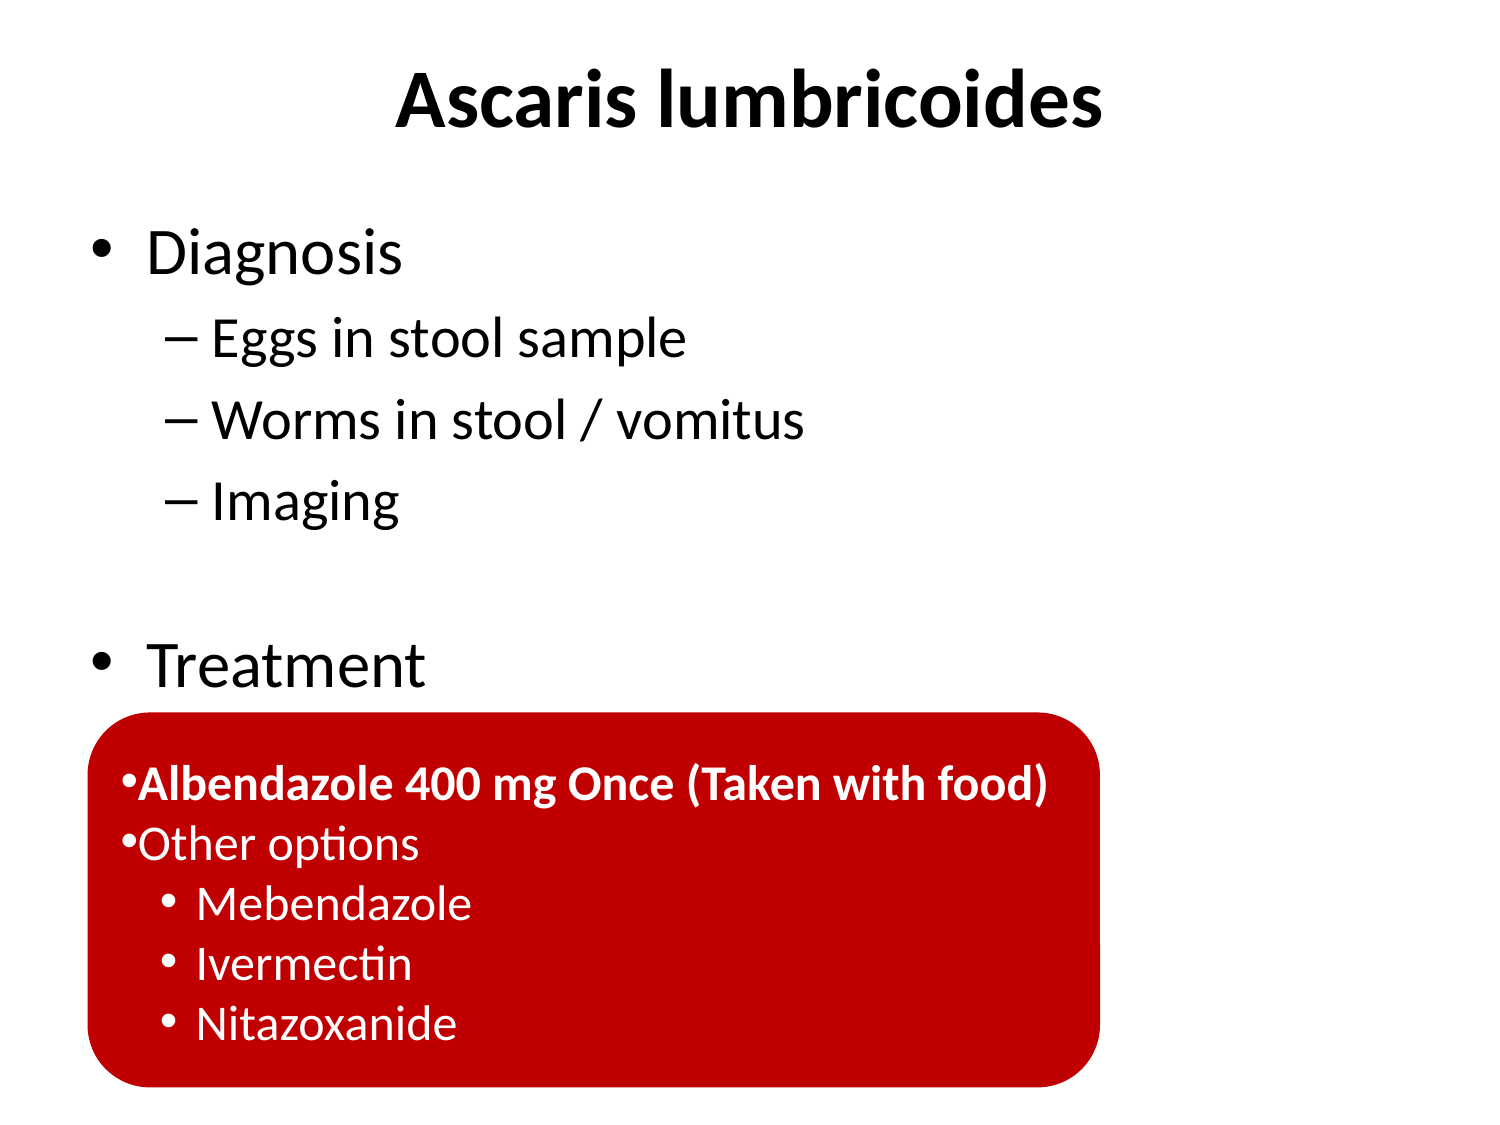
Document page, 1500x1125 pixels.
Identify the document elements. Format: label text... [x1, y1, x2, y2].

text_box Albendazole 400 mg Once (Taken with food) Other options Mebendazole Ivermectin Nitazoxanide [85, 710, 1103, 1090]
title Ascaris lumbricoides [75, 0, 1425, 188]
list Diagnosis Eggs in stool sample Worms in stool / vomitus Imaging Treatment [75, 200, 1425, 1005]
